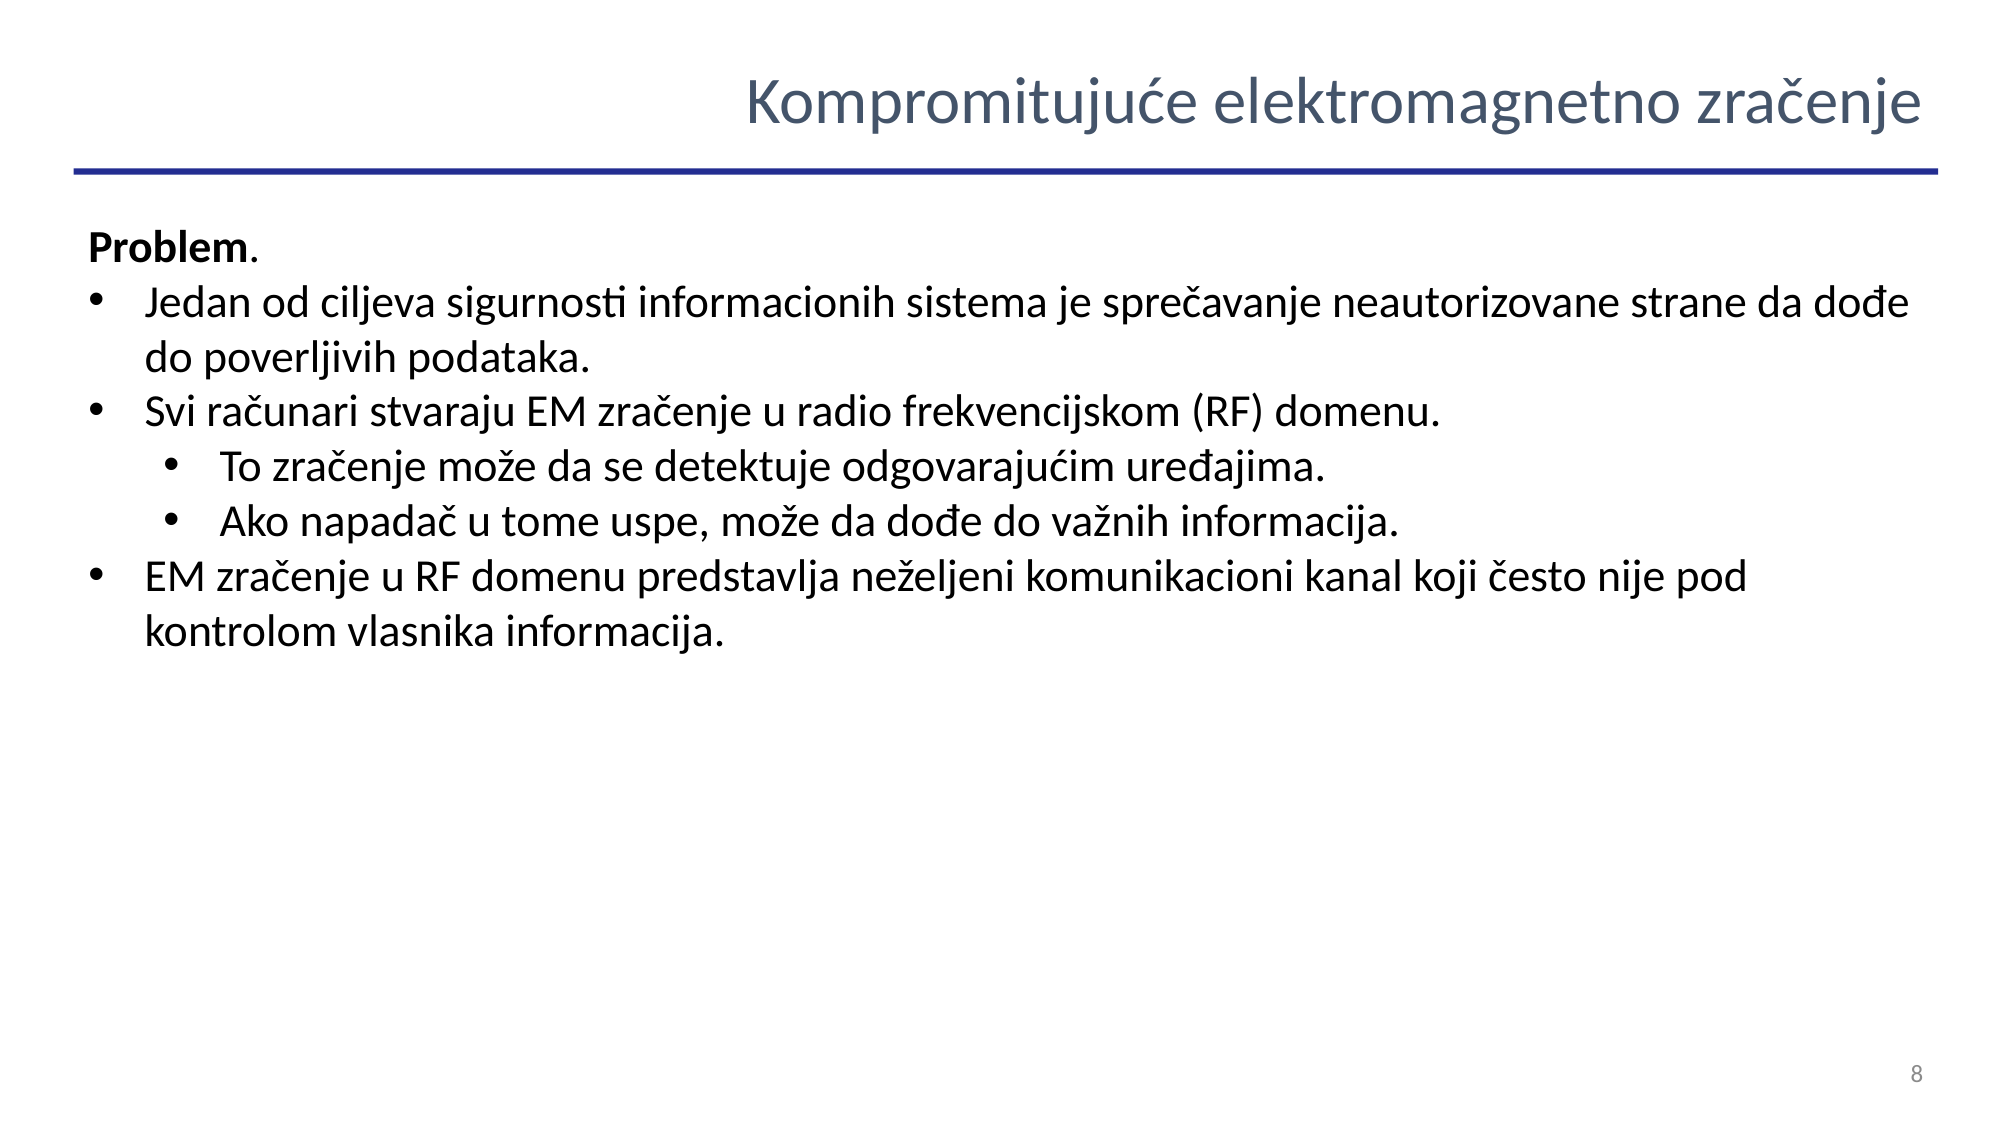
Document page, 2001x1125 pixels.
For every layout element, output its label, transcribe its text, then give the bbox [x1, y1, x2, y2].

text_box Kompromitujuće elektromagnetno zračenje [73, 42, 1939, 151]
text_box 8 [1851, 1042, 1939, 1103]
text_box Problem. Jedan od ciljeva sigurnosti informacionih sistema je sprečavanje neautorizovane strane da dođe do poverljivih podataka. Svi računari stvaraju EM zračenje u radio frekvencijskom (RF) domenu. To zračenje može da se detektuje odgovarajućim uređajima. Ako napadač u tome uspe, može da dođe do važnih informacija. EM zračenje u RF domenu predstavlja neželjeni komunikacioni kanal koji često nije pod kontrolom vlasnika informacija. [73, 208, 1939, 1006]
